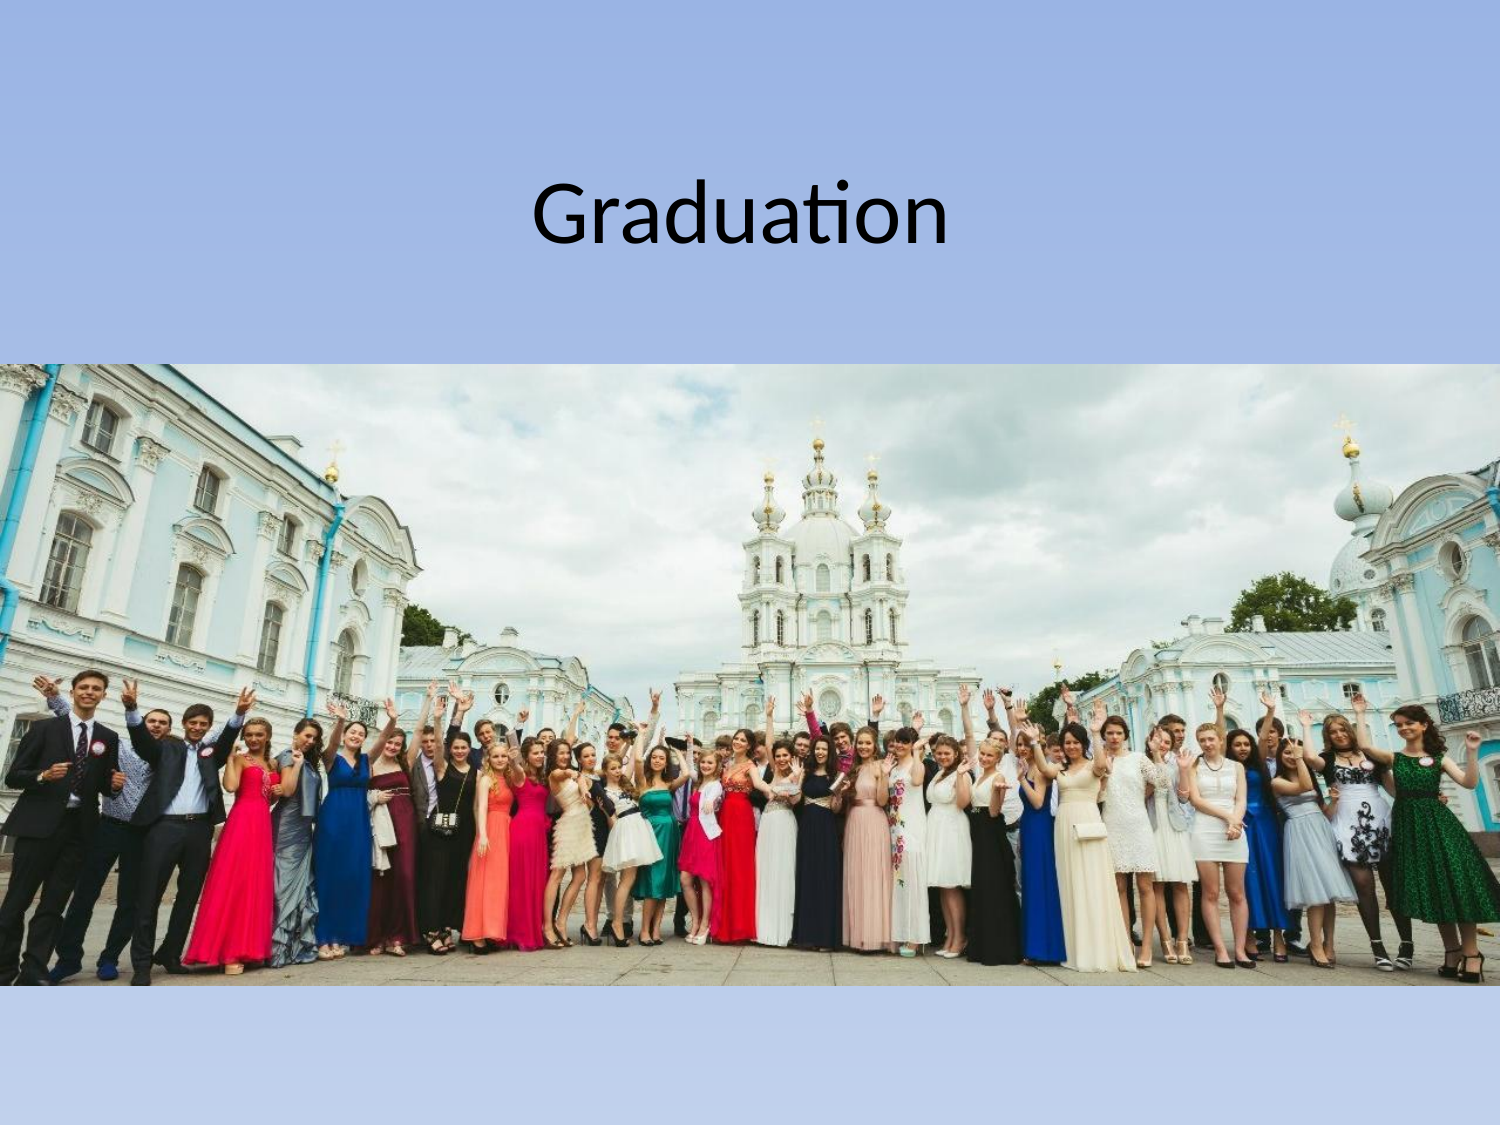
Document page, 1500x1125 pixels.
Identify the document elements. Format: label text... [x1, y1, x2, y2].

picture [0, 363, 1500, 986]
title Graduation [76, 113, 1427, 302]
